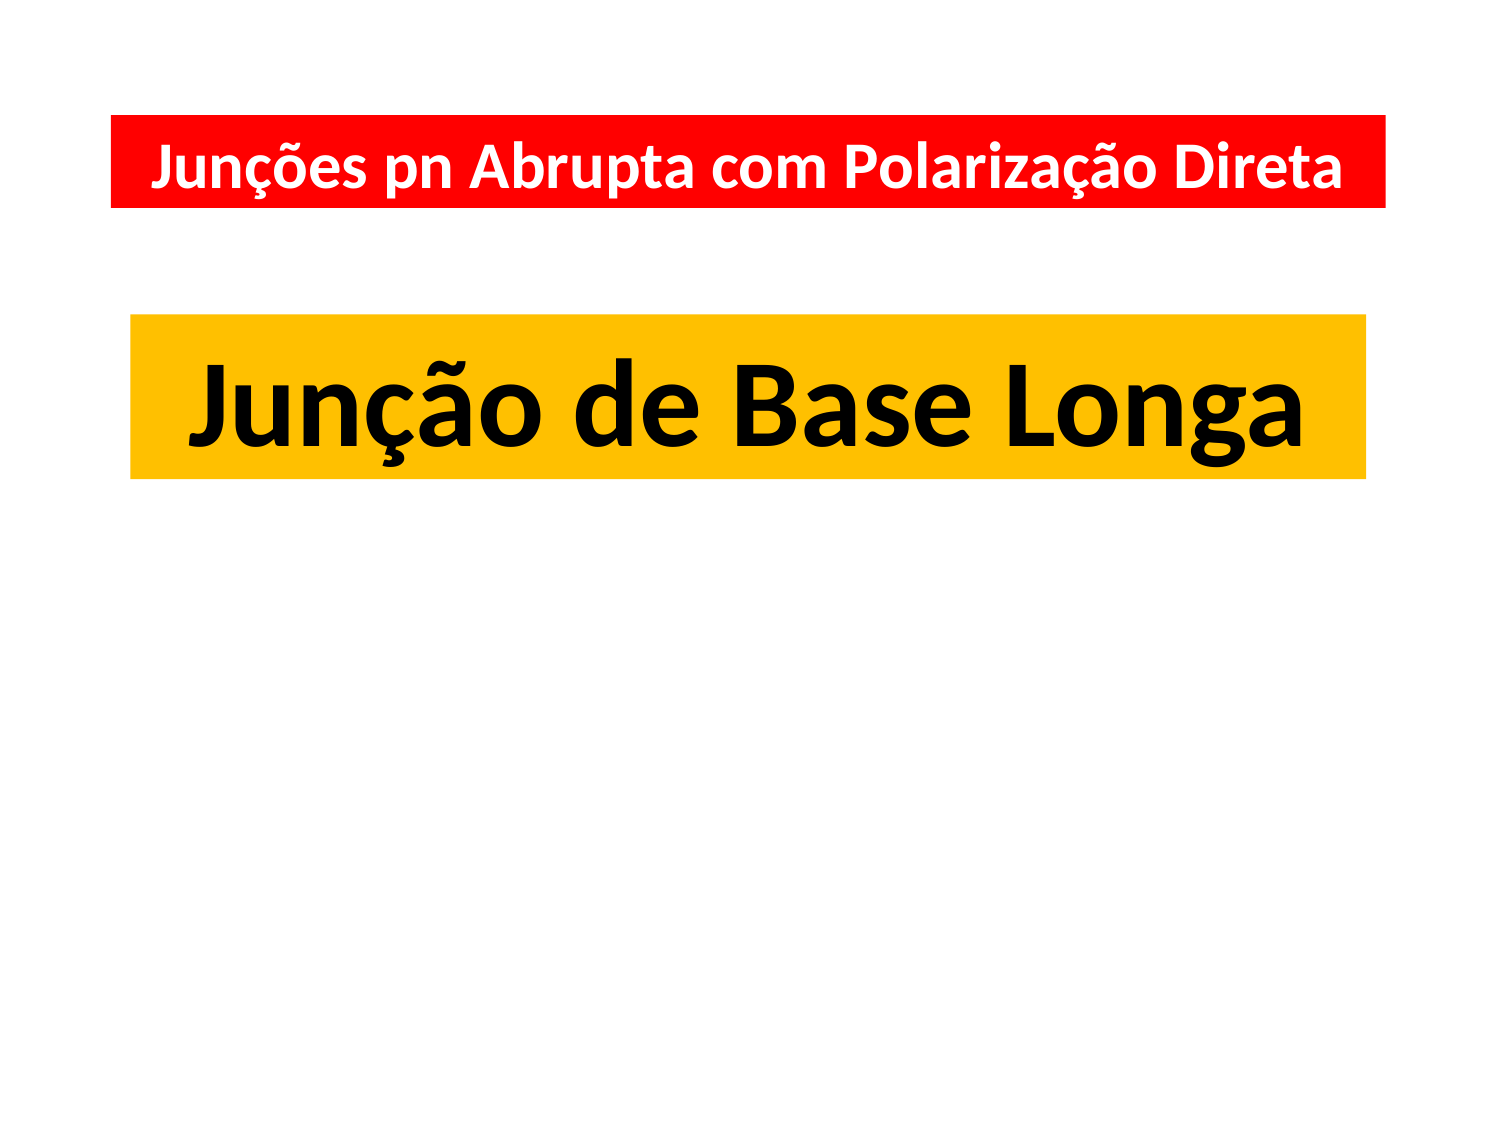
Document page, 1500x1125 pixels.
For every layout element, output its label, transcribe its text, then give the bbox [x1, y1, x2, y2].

text_box Junção de Base Longa [130, 314, 1367, 480]
text_box Junções pn Abrupta com Polarização Direta [110, 115, 1386, 208]
